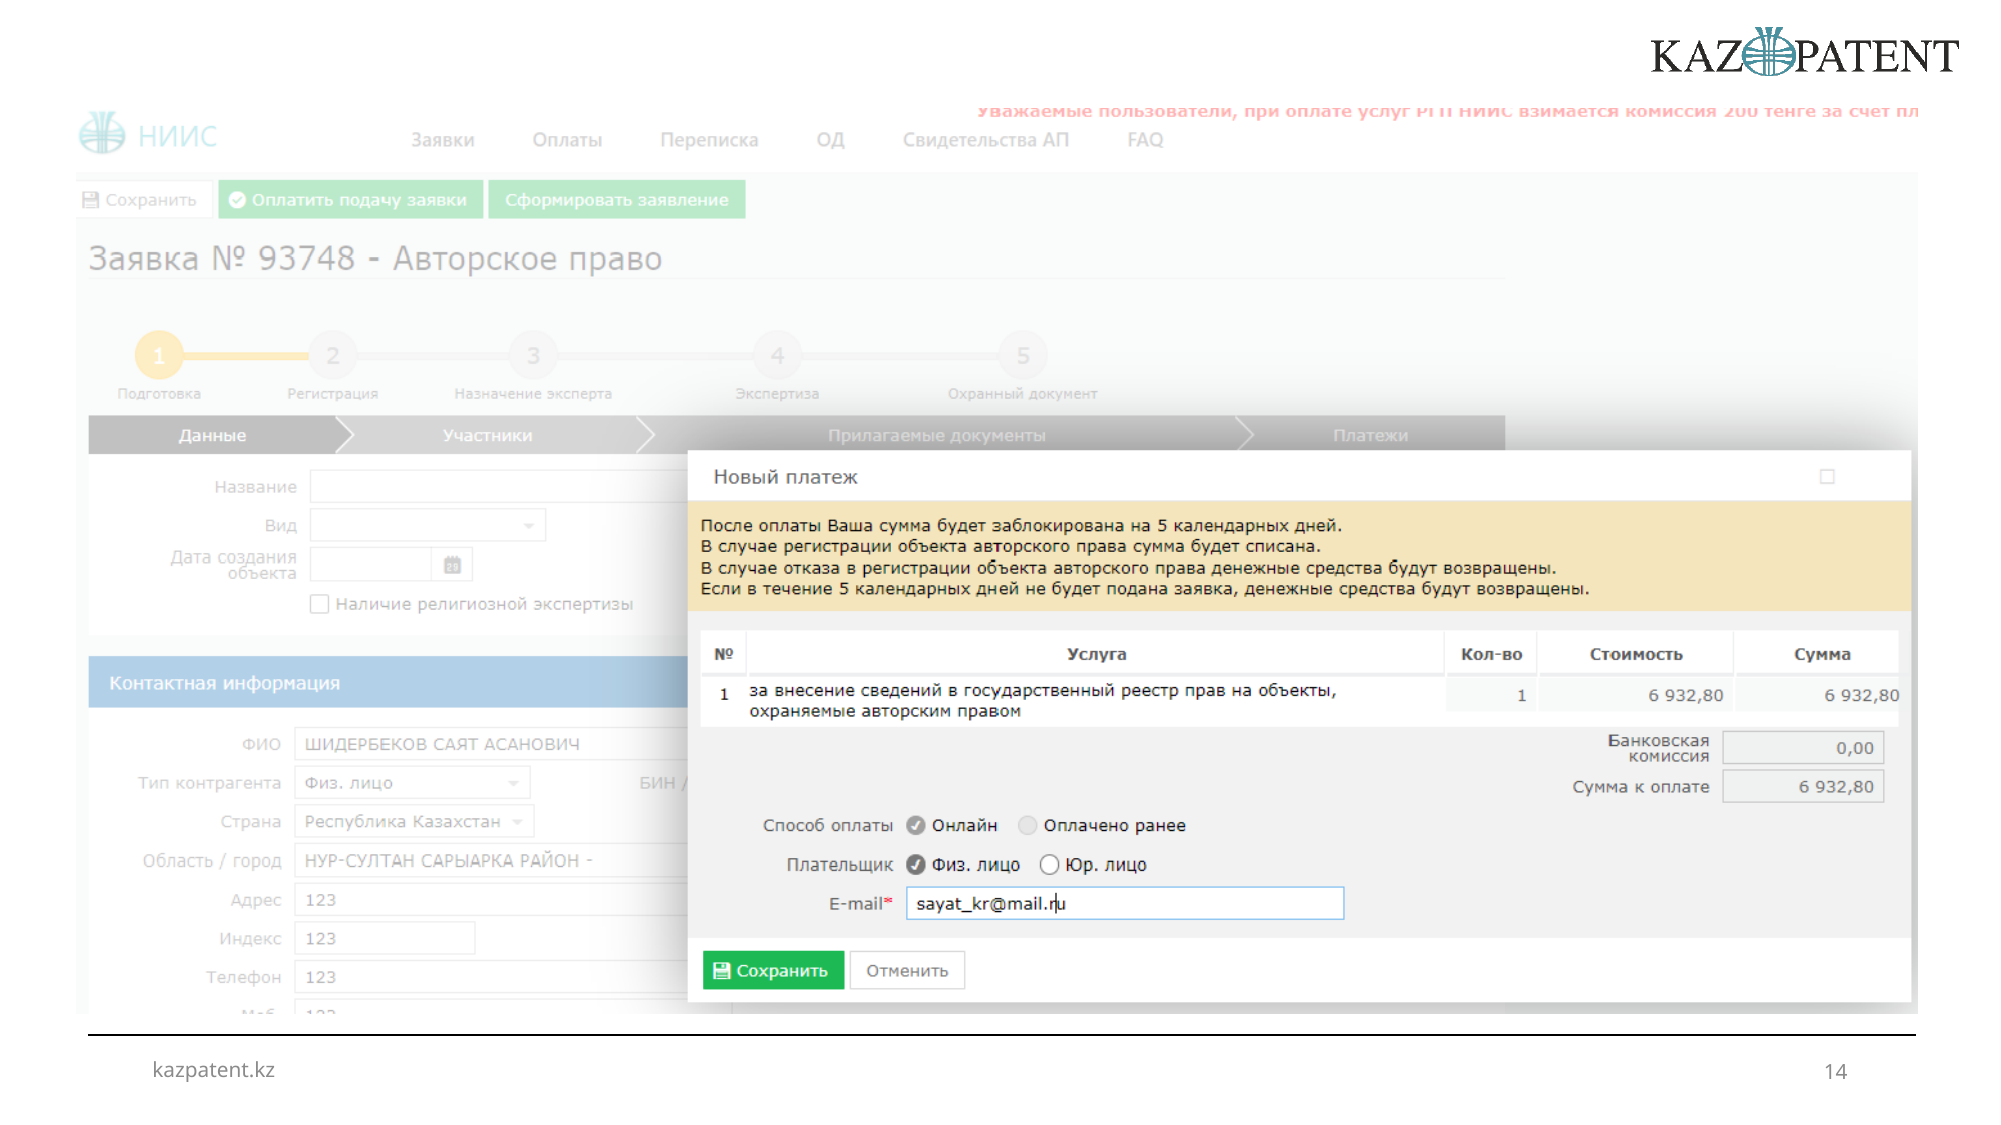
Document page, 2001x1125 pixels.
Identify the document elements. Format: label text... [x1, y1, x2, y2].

footer kazpatent.kz [137, 1040, 813, 1101]
picture [1651, 27, 1959, 76]
slide_number 14 [1412, 1042, 1863, 1103]
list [76, 108, 1918, 1014]
